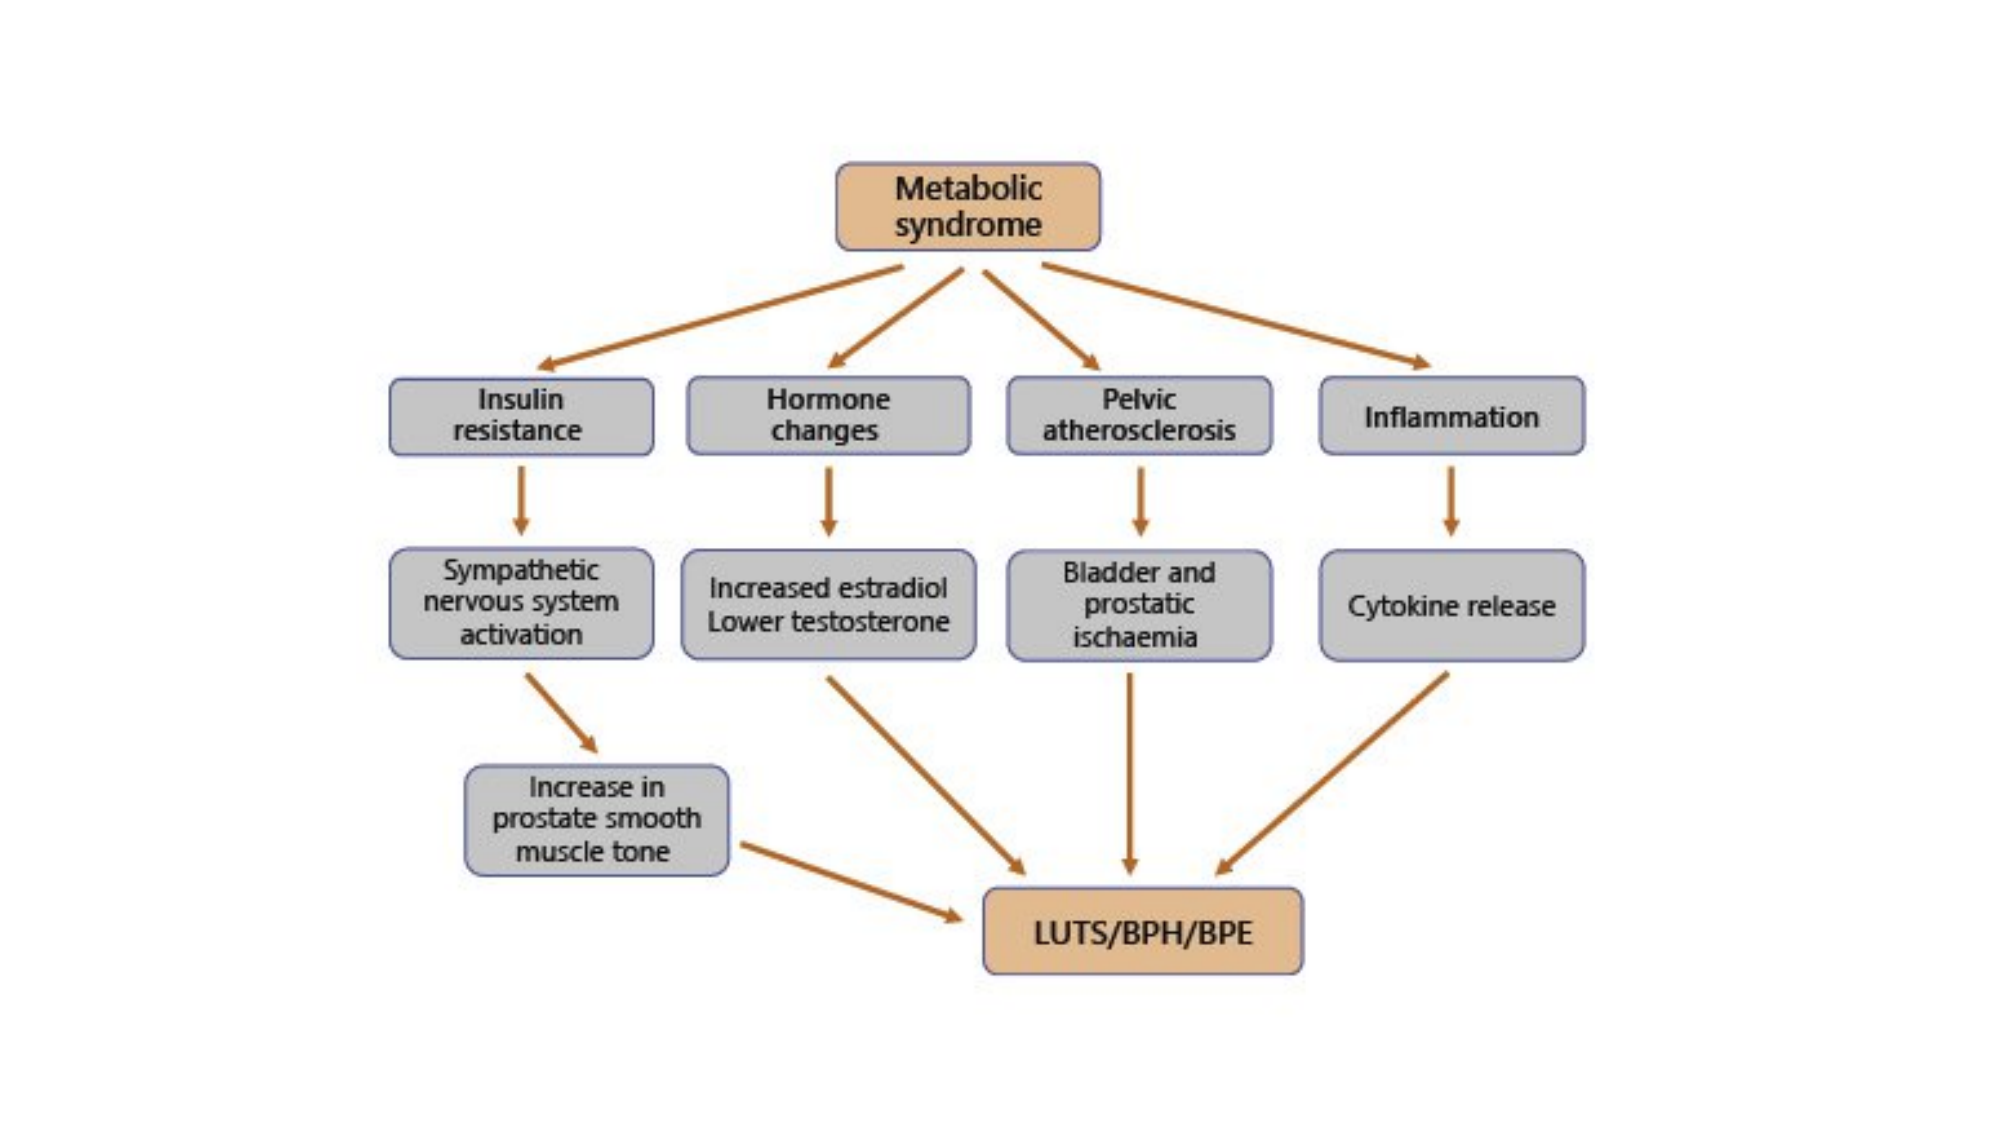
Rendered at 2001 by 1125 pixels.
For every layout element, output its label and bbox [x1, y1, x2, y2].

list [356, 105, 1644, 1020]
